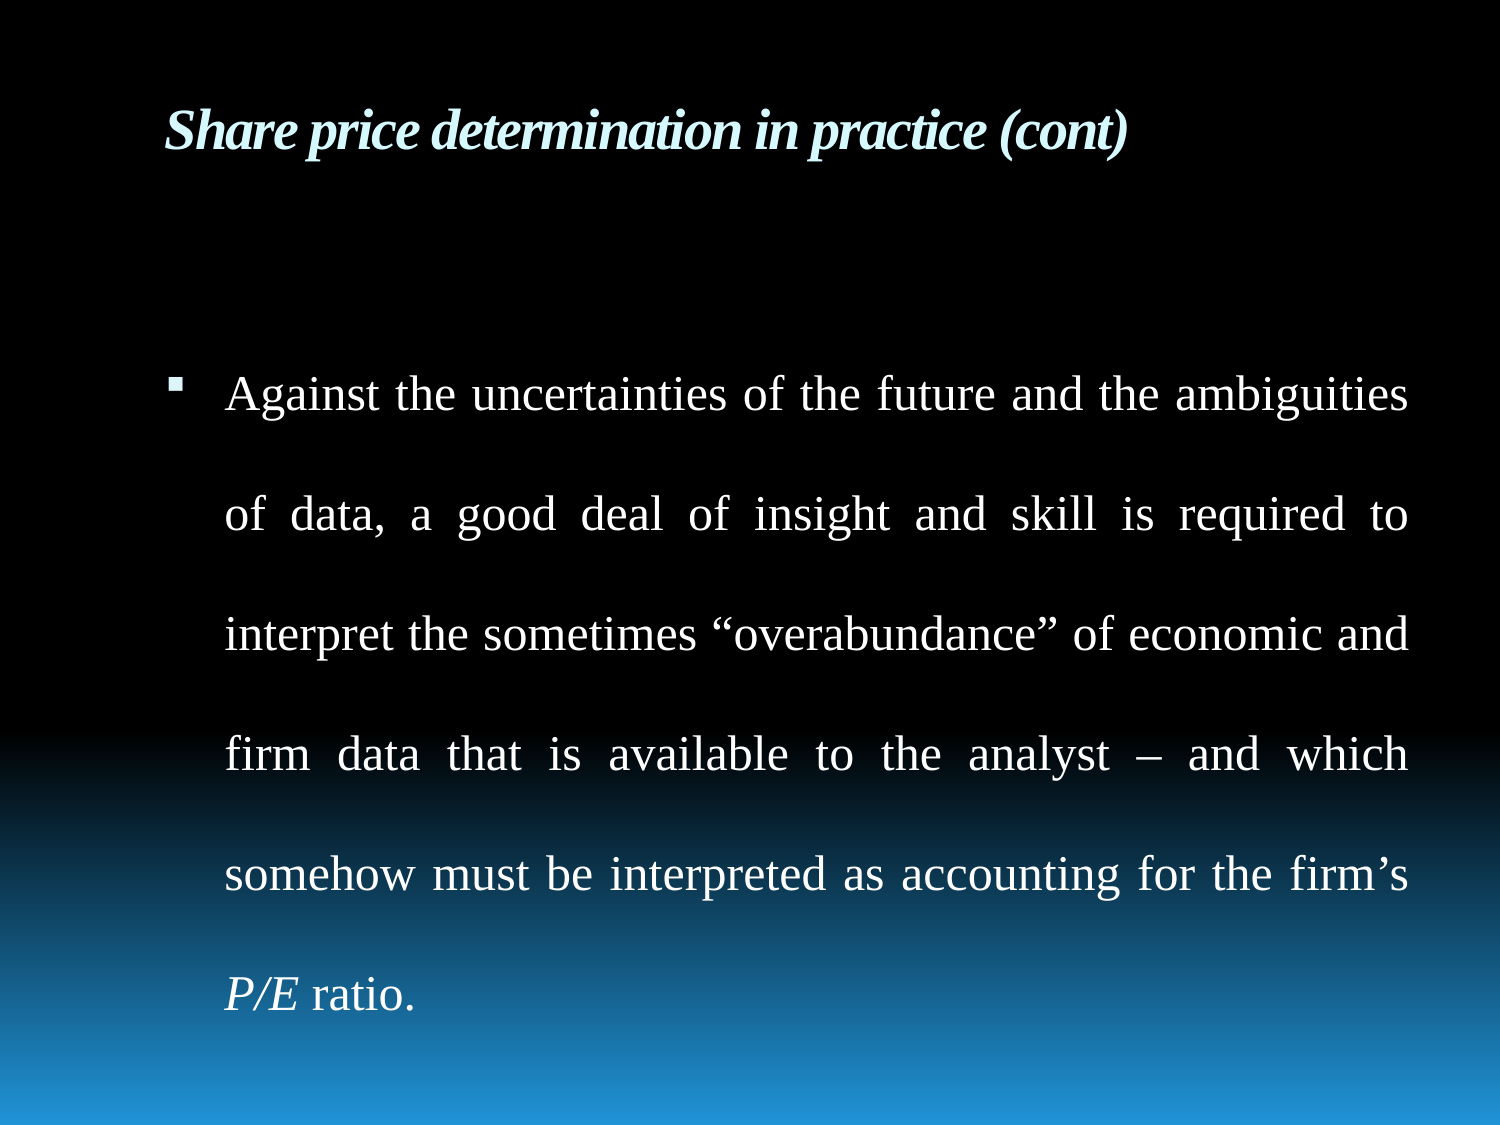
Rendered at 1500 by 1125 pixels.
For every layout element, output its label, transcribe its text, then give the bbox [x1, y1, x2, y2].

title Share price determination in practice (cont) [150, 83, 1425, 234]
list Against the uncertainties of the future and the ambiguities of data, a good deal of insight and skill is required to interpret the sometimes “overabundance” of economic and firm data that is available to the analyst – and which somehow must be interpreted as accounting for the firm’s P/E ratio. [150, 292, 1425, 1043]
